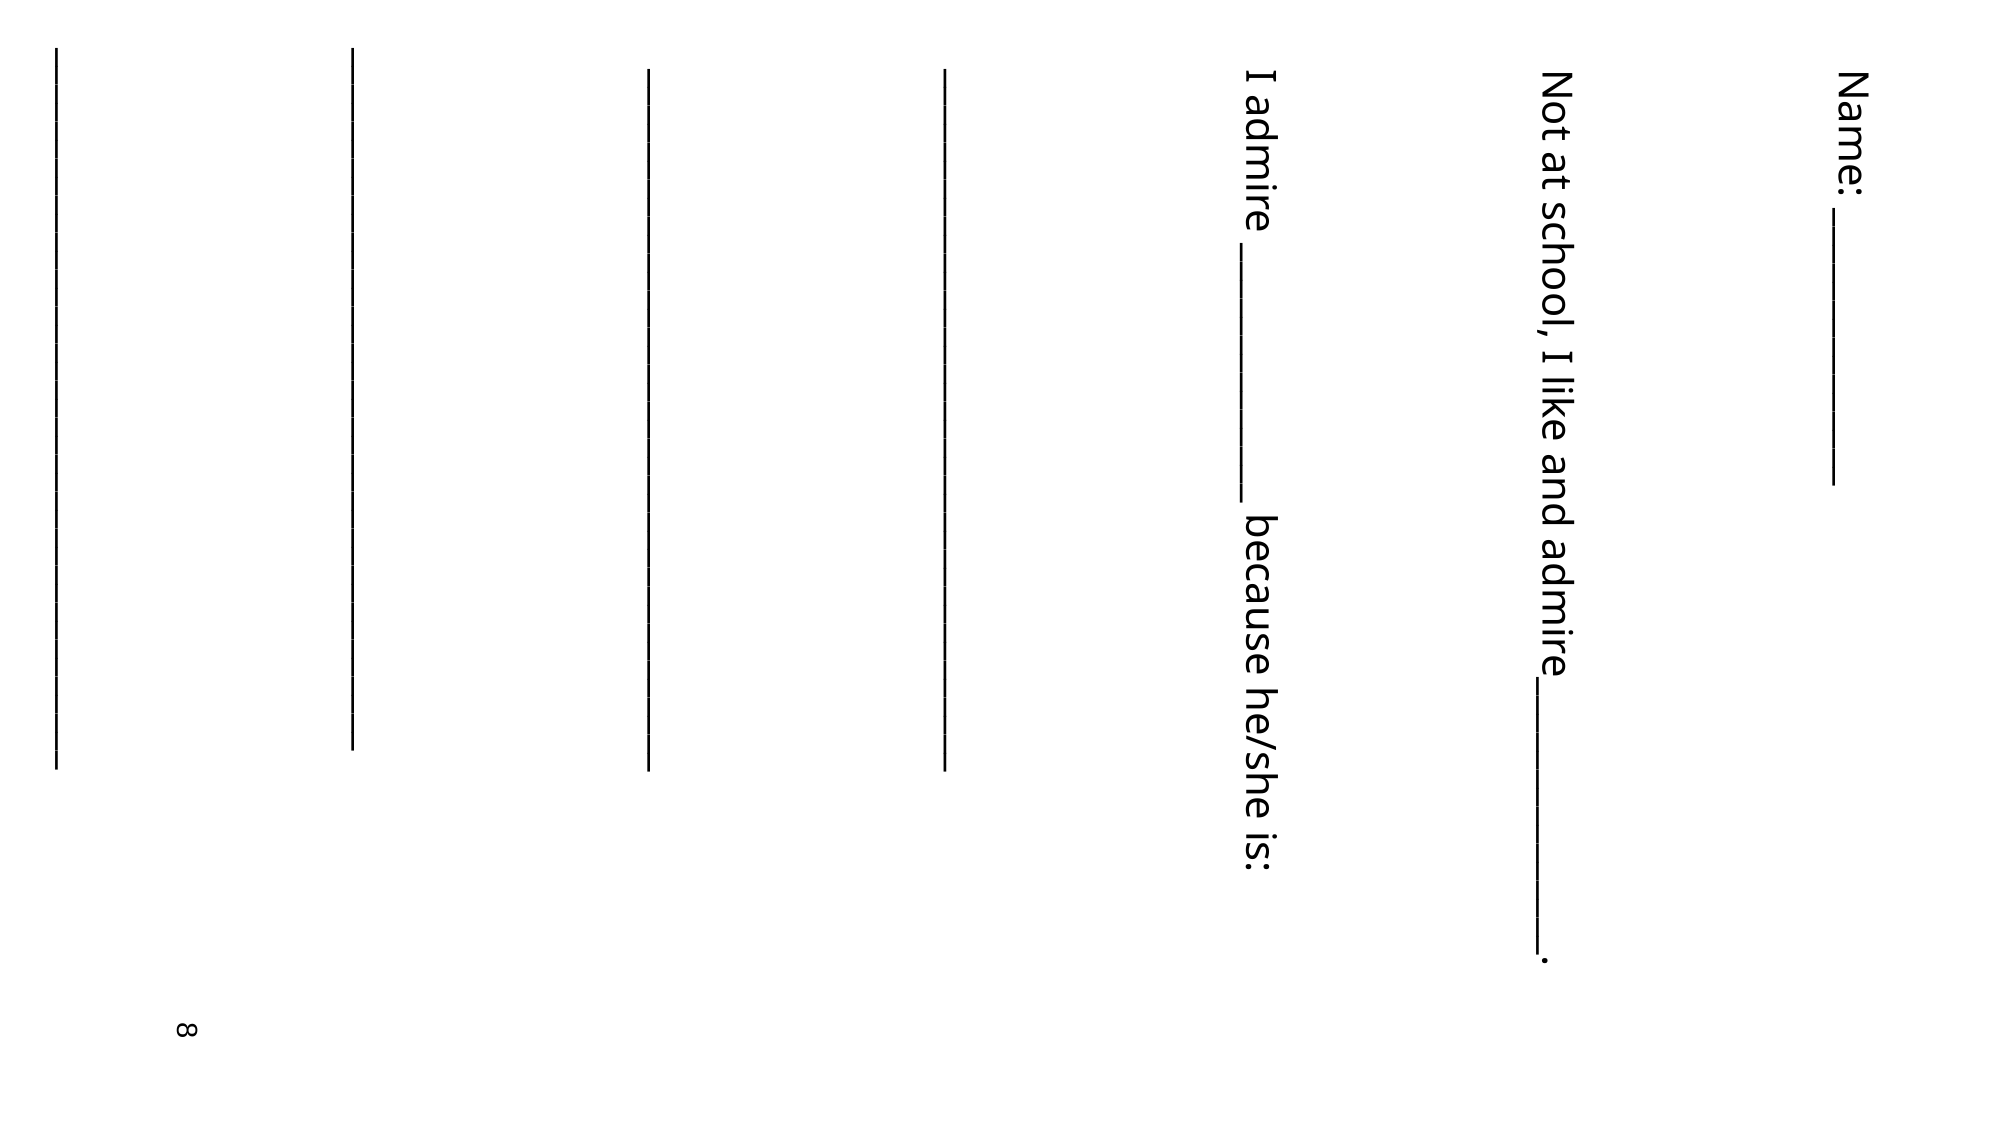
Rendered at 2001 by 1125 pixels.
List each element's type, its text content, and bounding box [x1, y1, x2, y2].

list Name: _______________ Not at school, I like and admire_______________. I admire ______________ because he/she is: ______________________________________ ______________________________________ ______________________________________ _______________________________________ [211, 28, 1906, 1008]
text_box 8 [161, 1007, 222, 1076]
